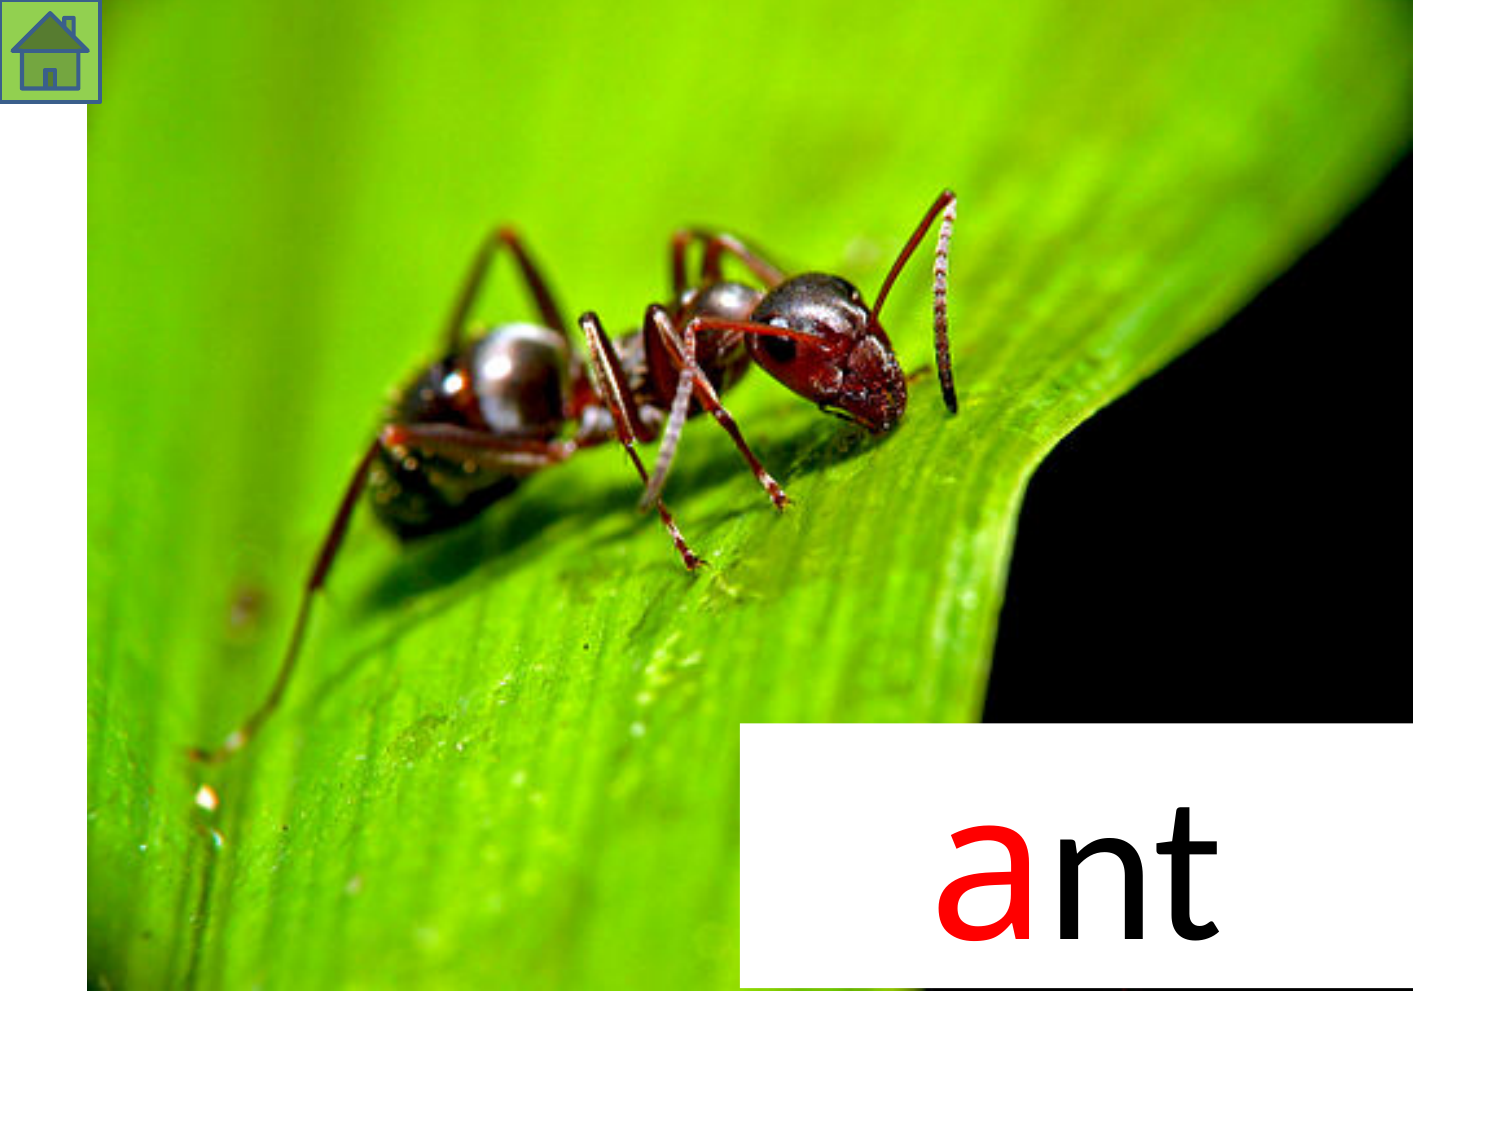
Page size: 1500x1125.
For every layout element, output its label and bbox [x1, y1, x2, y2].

picture [87, 0, 1413, 992]
text_box [0, 0, 83, 104]
